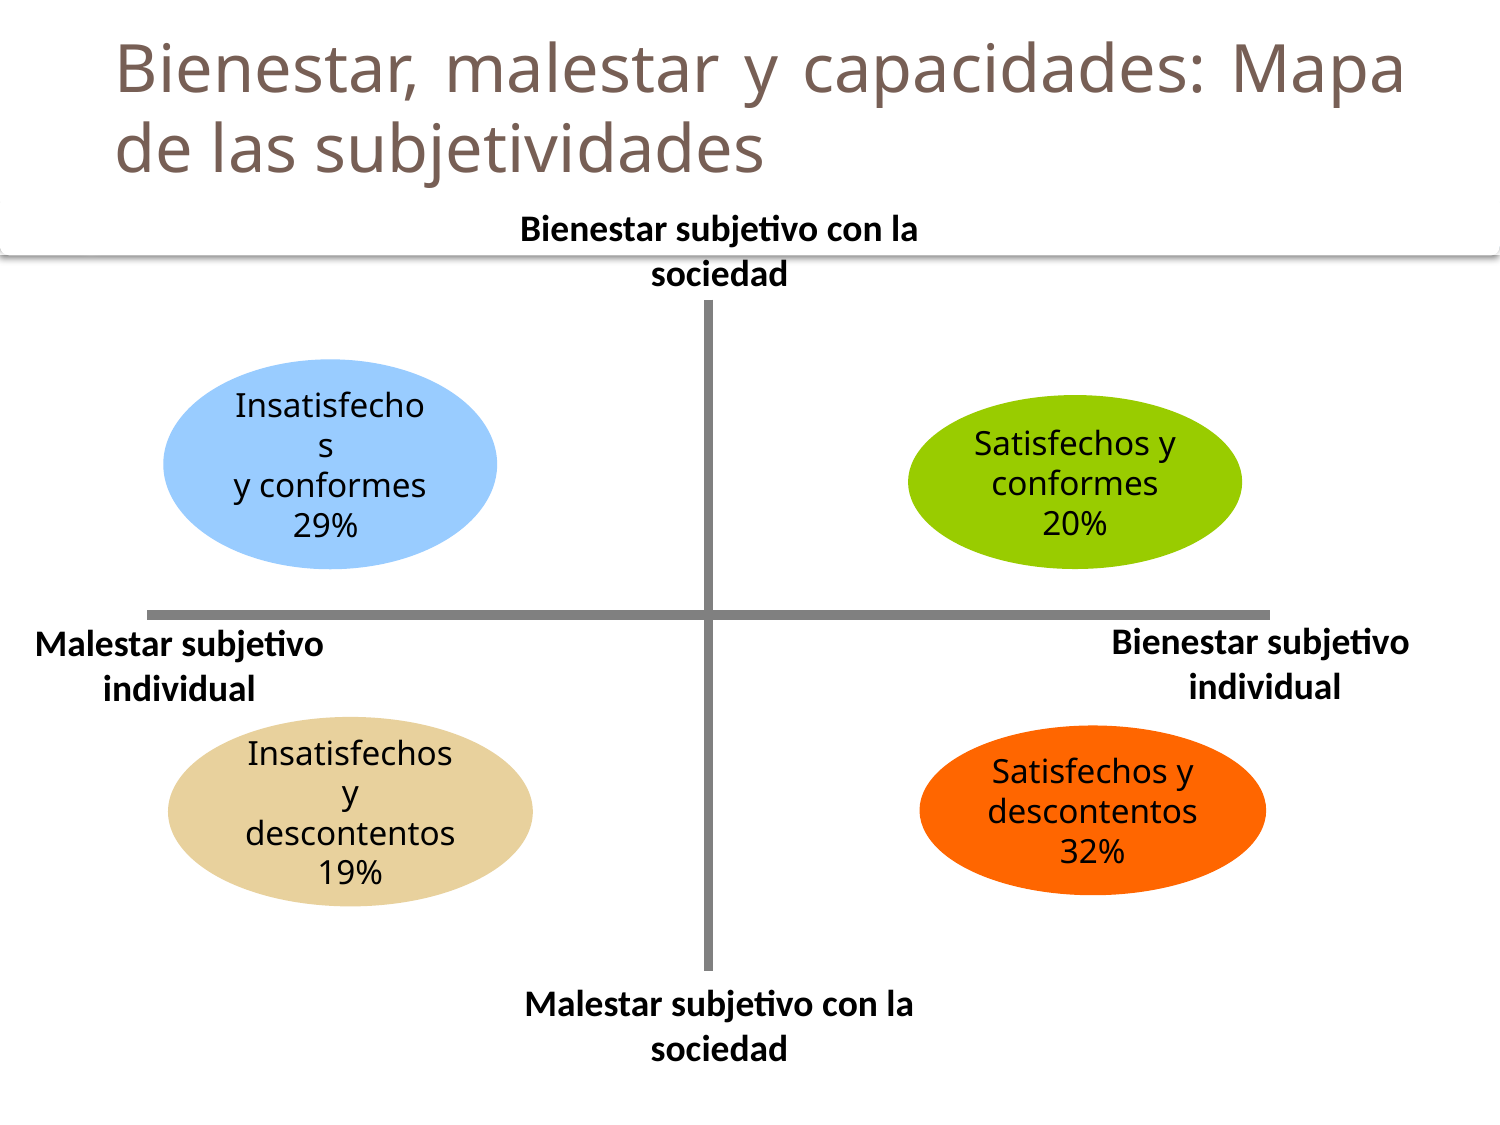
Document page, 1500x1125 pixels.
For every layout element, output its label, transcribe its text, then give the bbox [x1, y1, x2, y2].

text_box [4, 194, 1500, 258]
text_box Bienestar, malestar y capacidades: Mapa de las subjetividades [100, 18, 1424, 194]
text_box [0, 196, 1442, 1077]
